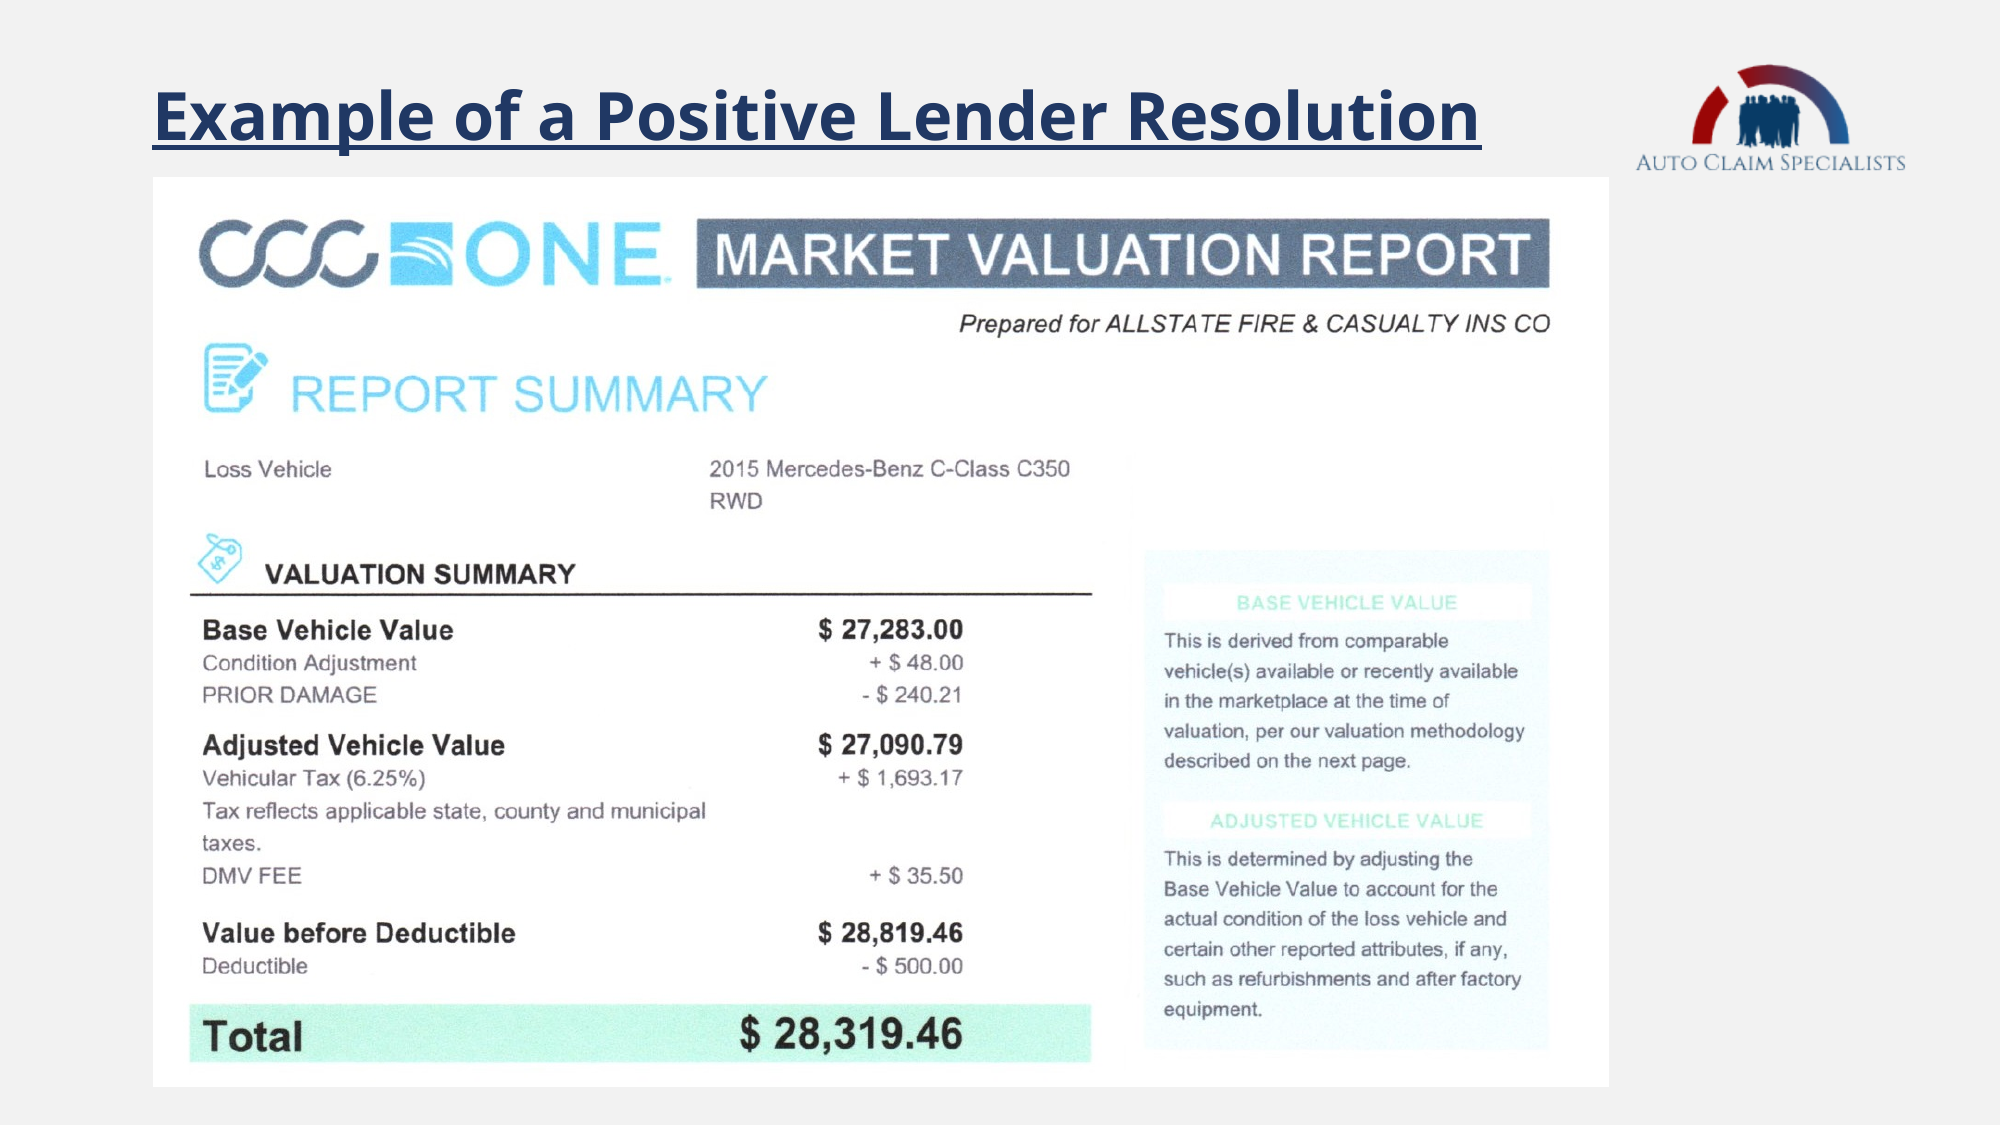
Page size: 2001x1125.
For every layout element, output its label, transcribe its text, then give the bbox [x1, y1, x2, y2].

picture [1609, 0, 1944, 288]
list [153, 177, 1609, 1087]
title Example of a Positive Lender Resolution [137, 59, 1609, 178]
